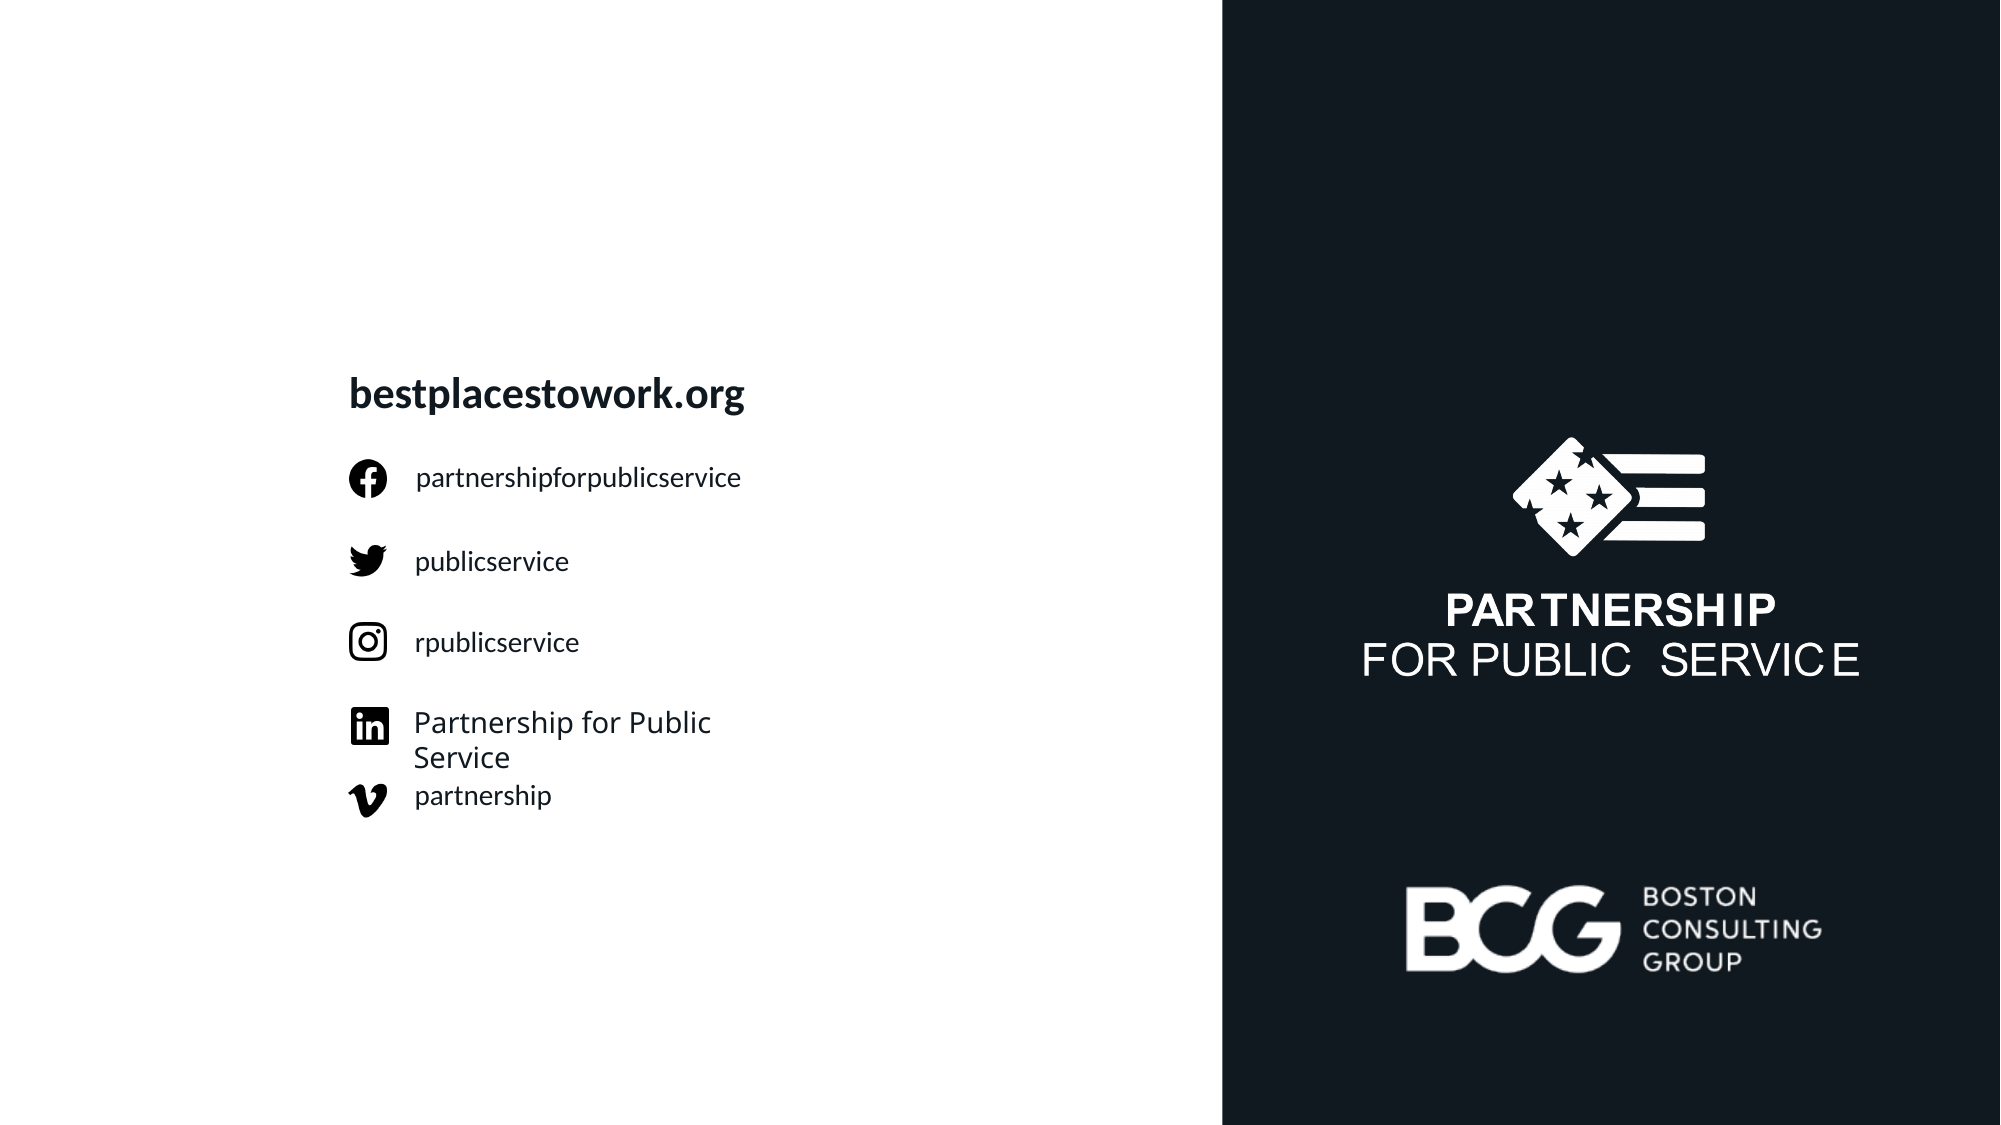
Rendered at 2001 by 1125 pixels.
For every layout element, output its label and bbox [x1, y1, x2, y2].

picture [349, 541, 387, 580]
picture [1322, 393, 1900, 731]
picture [349, 622, 387, 661]
picture [1320, 798, 1909, 1058]
picture [351, 707, 389, 745]
picture [348, 781, 387, 820]
picture [349, 459, 387, 498]
